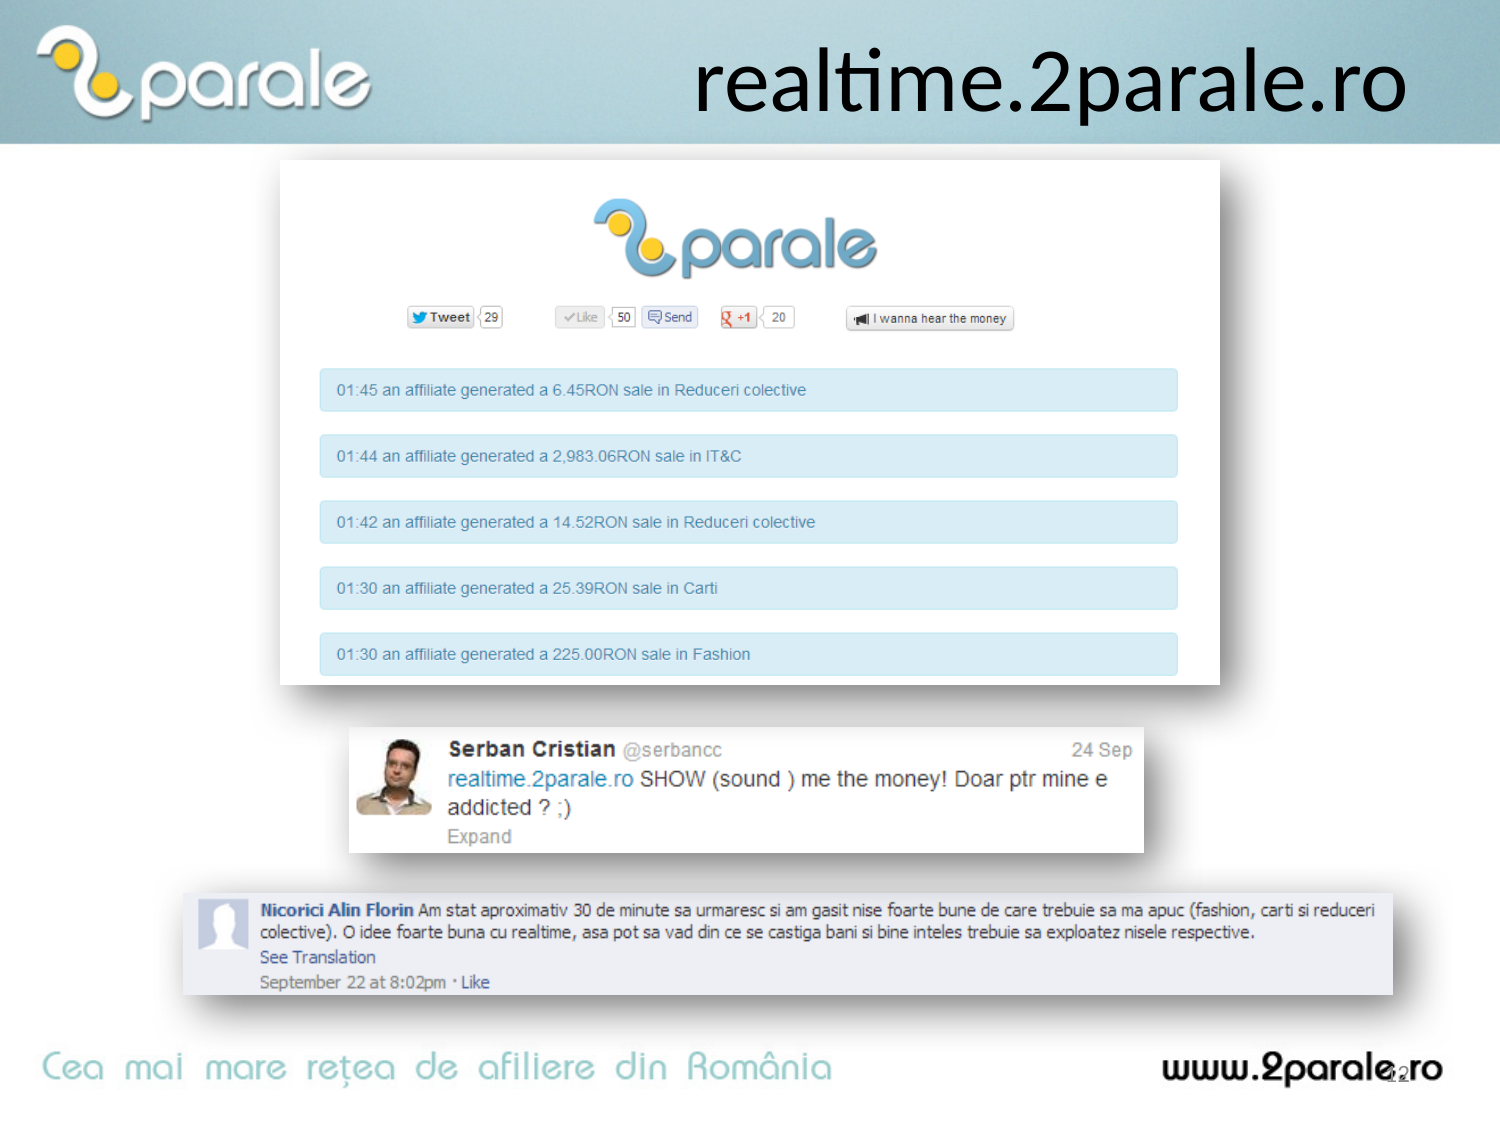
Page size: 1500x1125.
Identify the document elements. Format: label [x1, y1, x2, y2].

list [182, 892, 1393, 995]
picture [0, 0, 1500, 1125]
